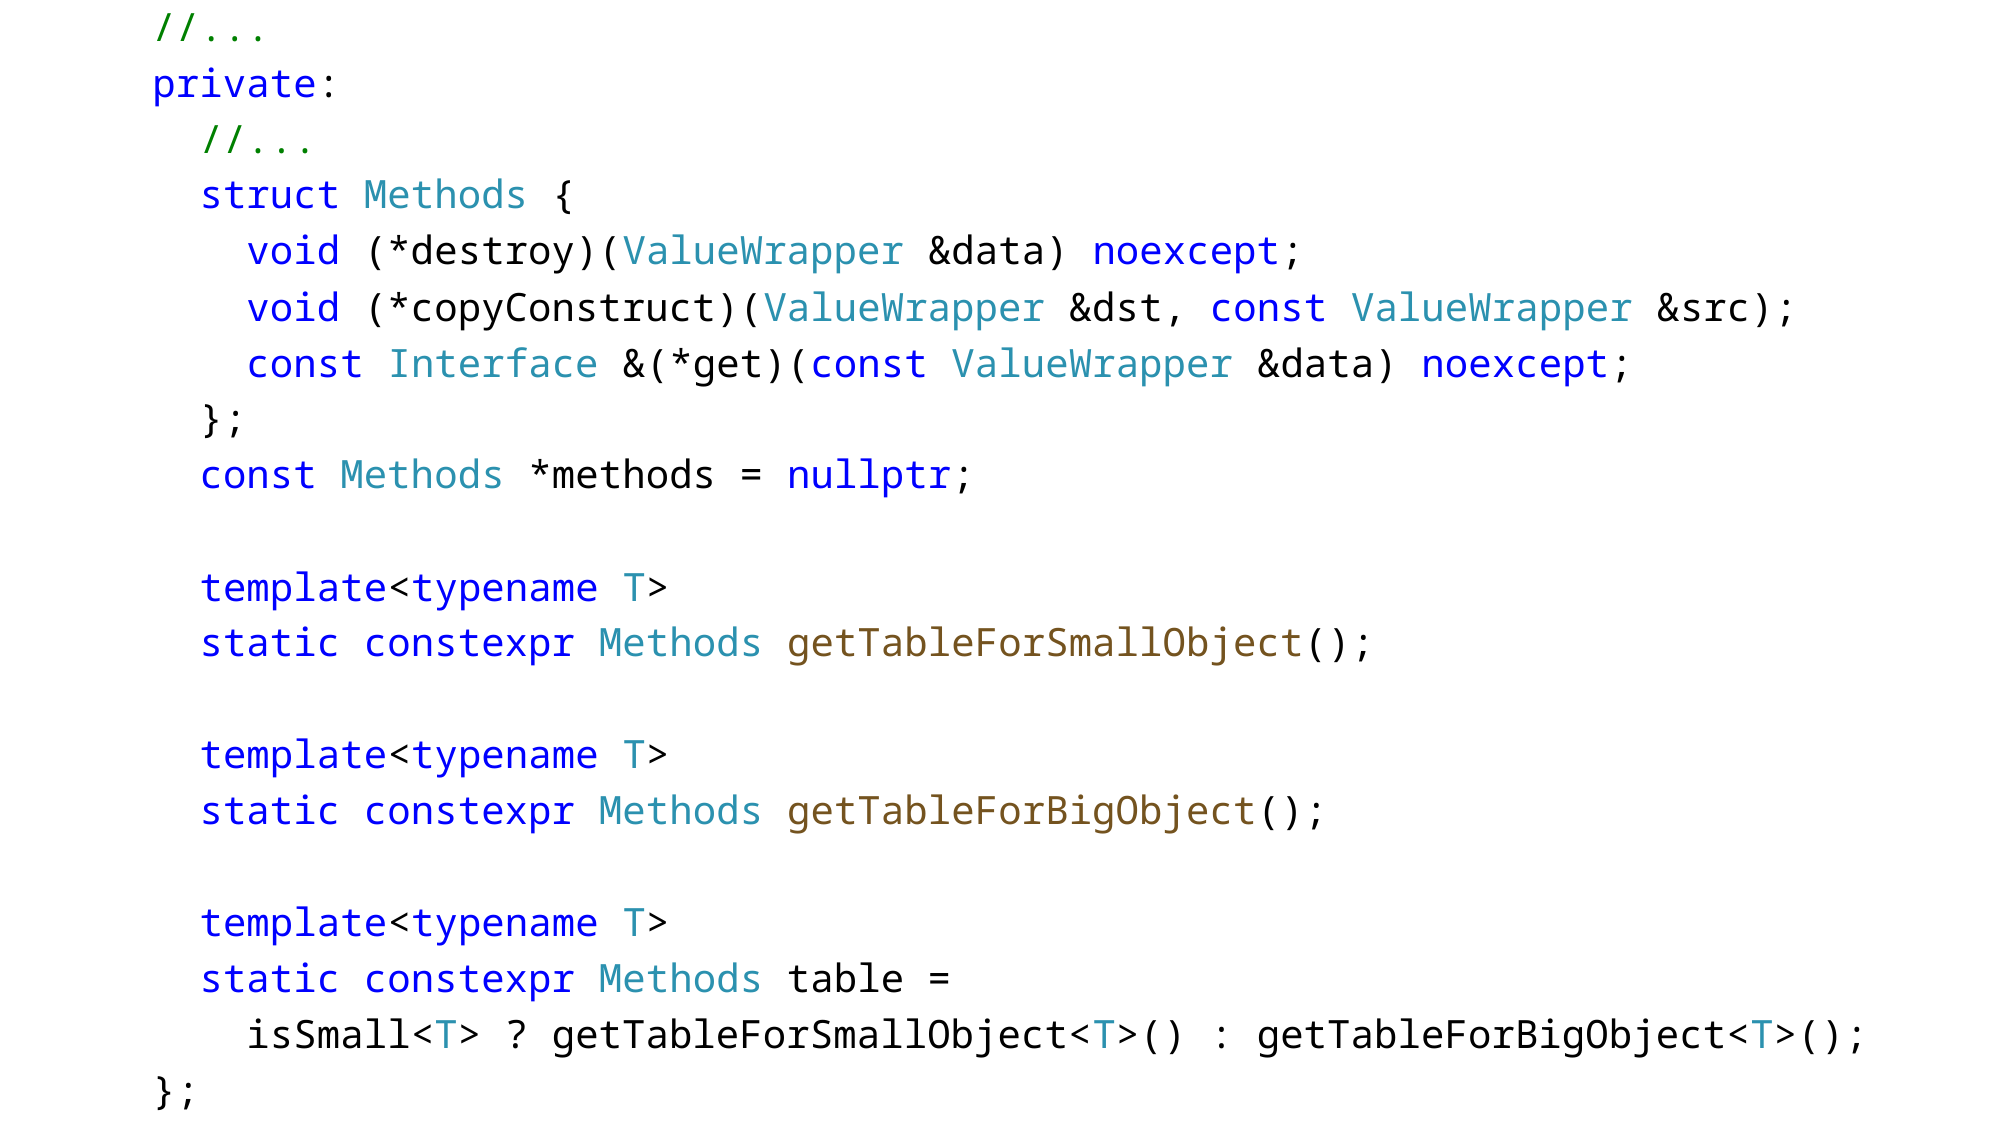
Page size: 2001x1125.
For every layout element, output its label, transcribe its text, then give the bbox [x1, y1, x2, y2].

list //... private: //... struct Methods { void (*destroy)(ValueWrapper &data) noexcept; void (*copyConstruct)(ValueWrapper &dst, const ValueWrapper &src); const Interface &(*get)(const ValueWrapper &data) noexcept; }; const Methods *methods = nullptr; template<typename T> static constexpr Methods getTableForSmallObject(); template<typename T> static constexpr Methods getTableForBigObject(); template<typename T> static constexpr Methods table = isSmall<T> ? getTableForSmallObject<T>() : getTableForBigObject<T>(); }; [137, 0, 2000, 1125]
